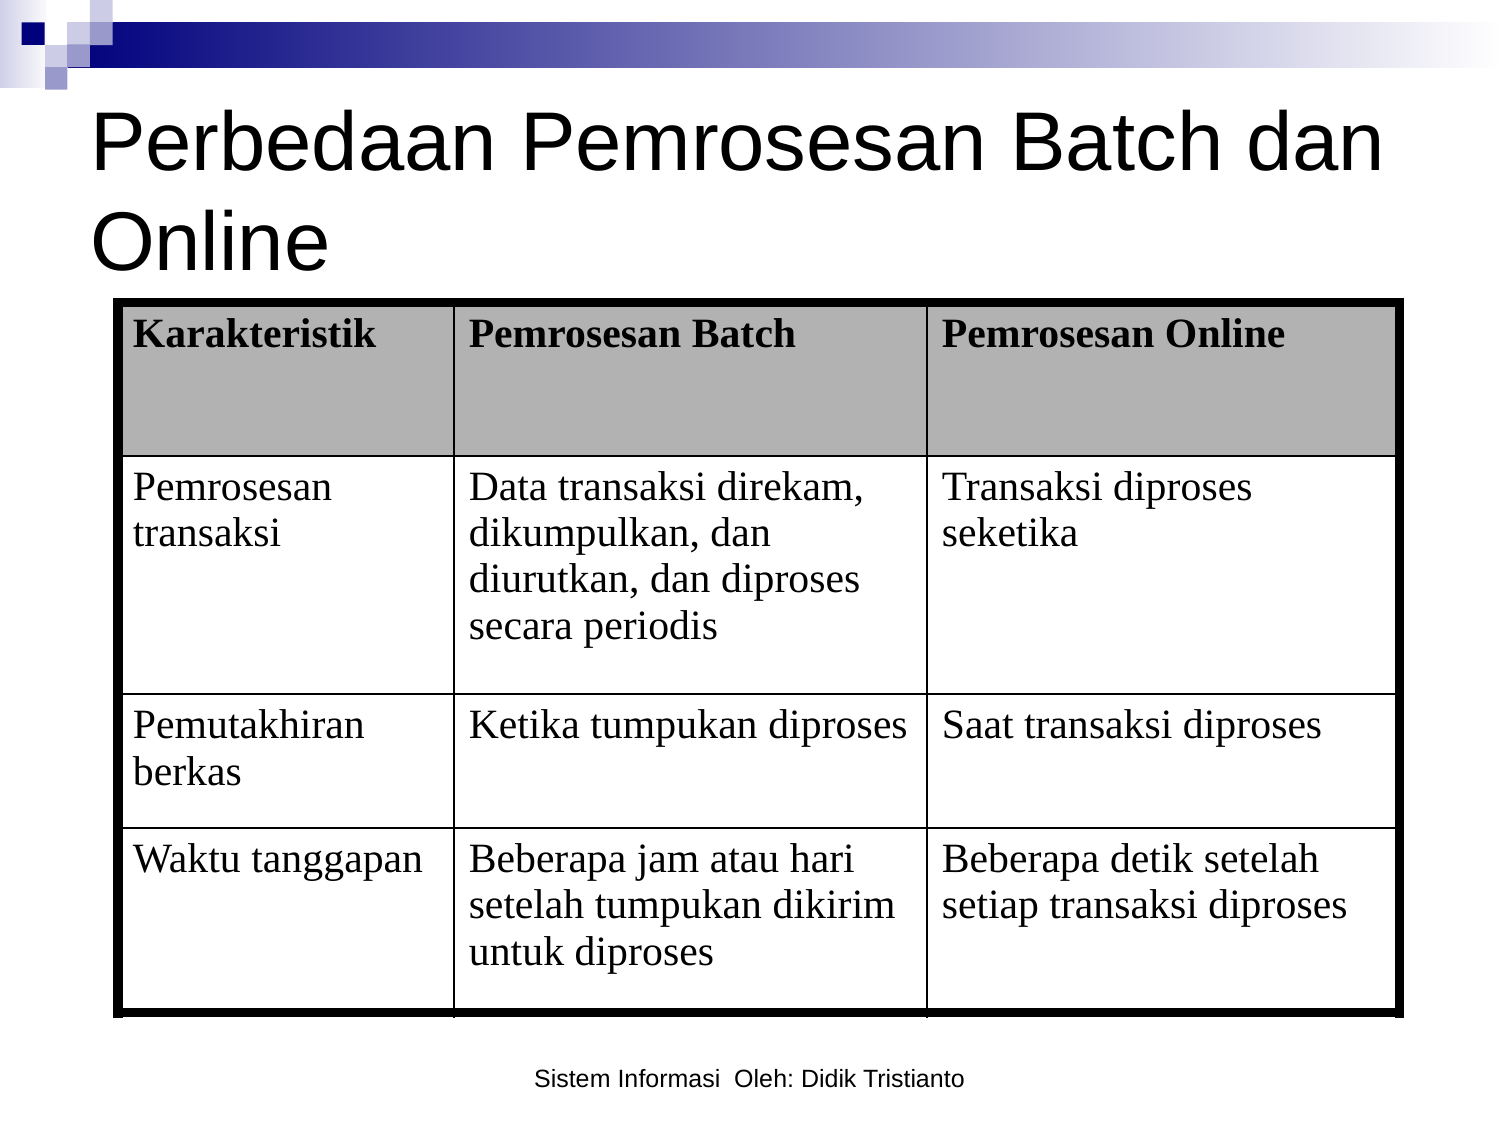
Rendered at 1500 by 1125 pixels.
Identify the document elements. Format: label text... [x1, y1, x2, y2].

table_cell Pemrosesan transaksi [123, 457, 453, 693]
title Perbedaan Pemrosesan Batch dan Online [75, 75, 1425, 300]
table_cell Beberapa detik setelah setiap transaksi diproses [928, 829, 1395, 1008]
table_header Karakteristik [123, 307, 453, 455]
table_cell Data transaksi direkam, dikumpulkan, dan diurutkan, dan diproses secara periodis [455, 457, 926, 693]
table_cell Beberapa jam atau hari setelah tumpukan dikirim untuk diproses [455, 829, 926, 1008]
table_header Pemrosesan Online [928, 307, 1395, 455]
table_cell Pemutakhiran berkas [123, 695, 453, 717]
table_cell Ketika tumpukan diproses [455, 695, 926, 717]
footer Sistem Informasi Oleh: Didik Tristianto [512, 1024, 988, 1101]
table_cell Waktu tanggapan [123, 829, 453, 1008]
table_cell Saat transaksi diproses [928, 718, 1395, 827]
table_header Pemrosesan Batch [455, 307, 926, 455]
table_cell Saat transaksi diproses [928, 695, 1395, 717]
table_cell Ketika tumpukan diproses [455, 718, 926, 827]
table_cell Transaksi diproses seketika [928, 457, 1395, 693]
table_cell Pemutakhiran berkas [123, 718, 453, 827]
